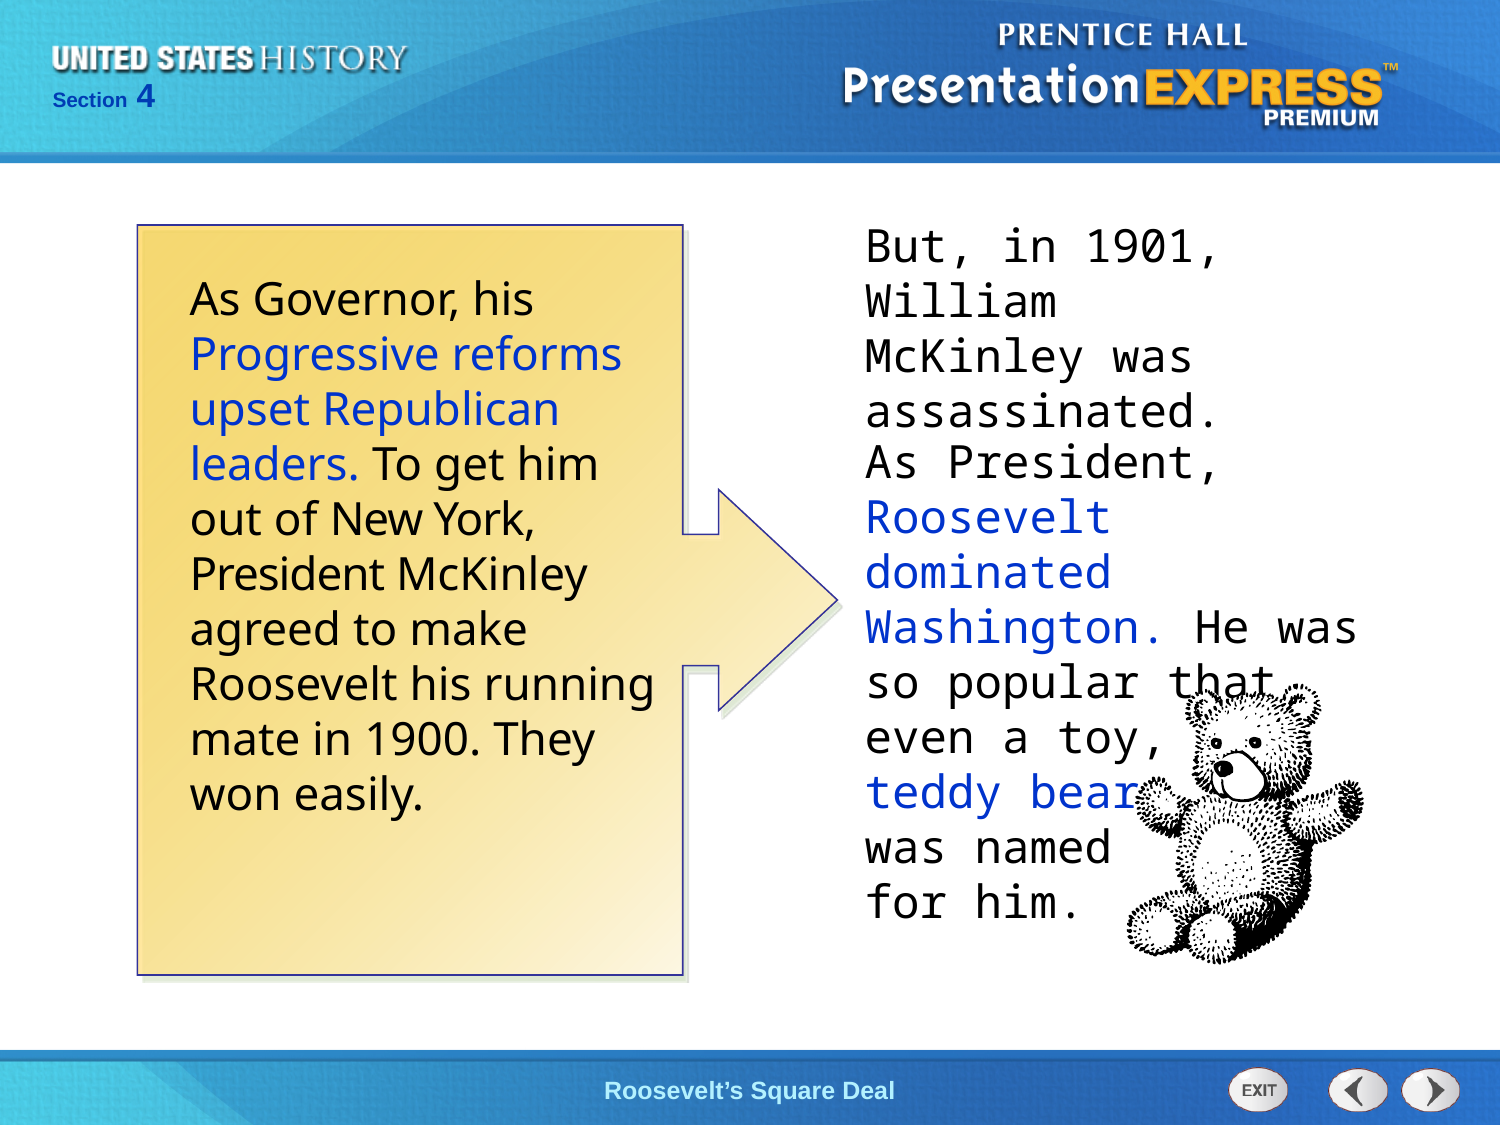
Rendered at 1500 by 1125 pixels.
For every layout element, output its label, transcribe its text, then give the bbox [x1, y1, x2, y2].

text_box But, in 1901, William McKinley was assassinated. [849, 209, 1300, 425]
text_box [688, 489, 838, 711]
text_box As Governor, his Progressive reforms upset Republican leaders. To get him out of New York, President McKinley agreed to make Roosevelt his running mate in 1900. They won easily. [174, 262, 688, 827]
picture [0, 0, 1500, 1125]
text_box [137, 224, 683, 976]
text_box As President, Roosevelt dominated Washington. He was so popular that even a toy, the teddy bear, was named for him. [849, 425, 1375, 936]
